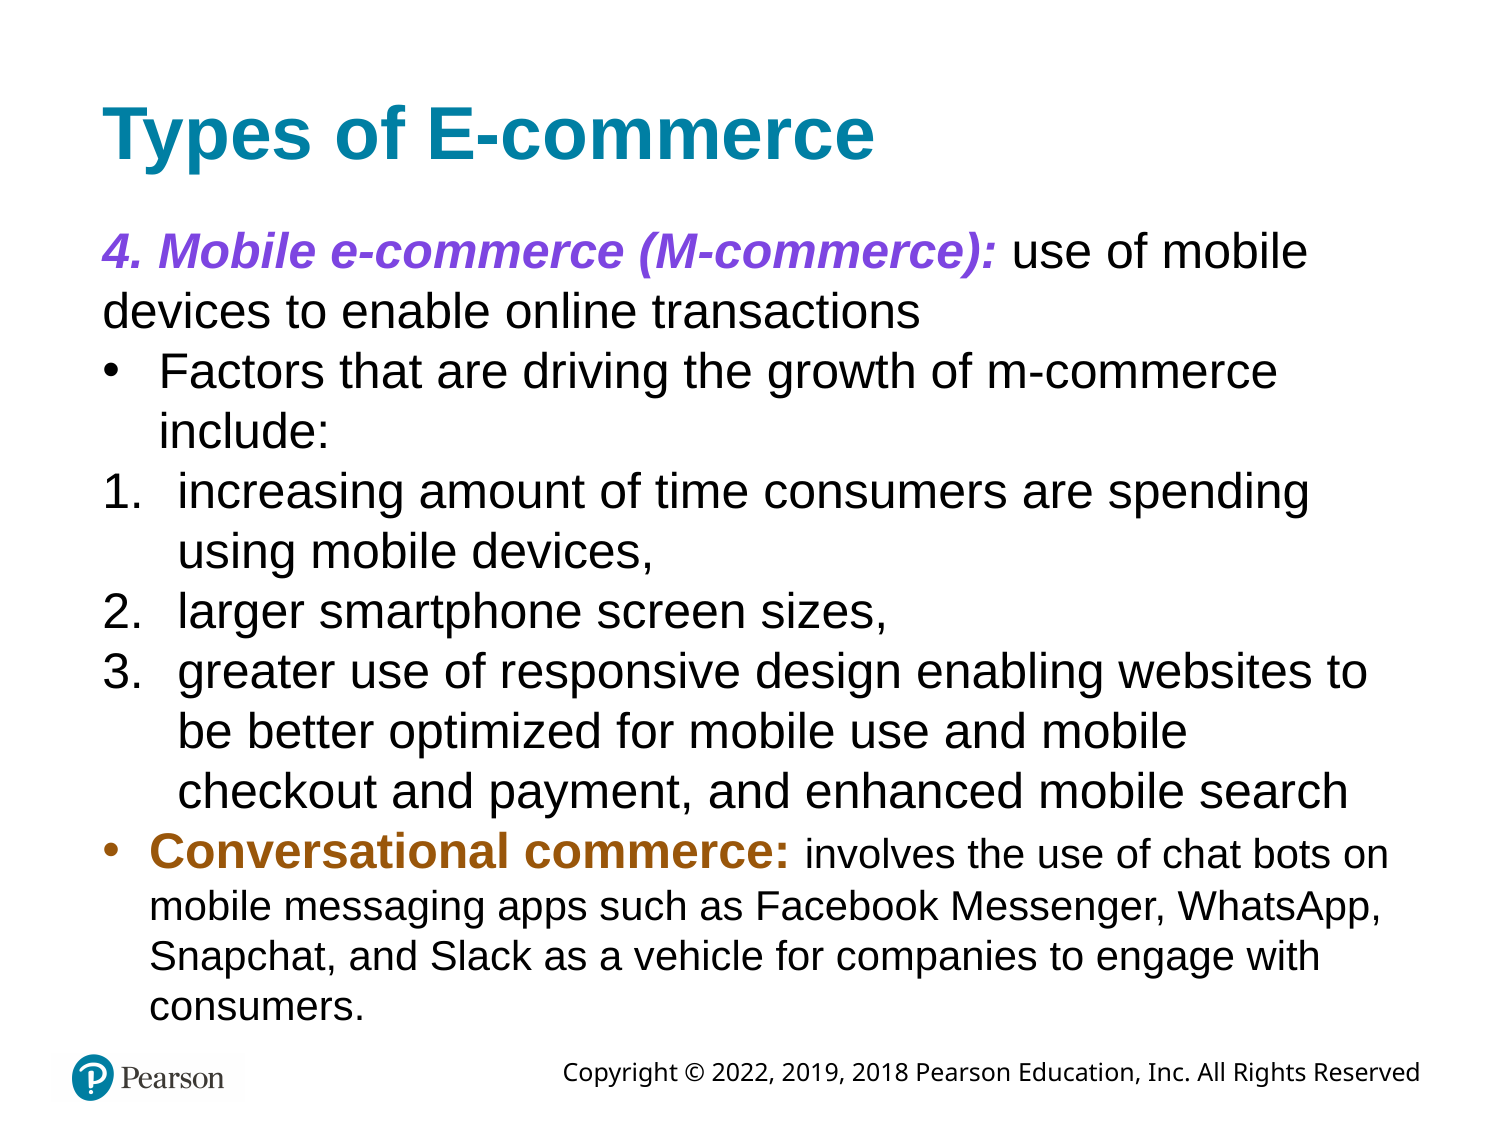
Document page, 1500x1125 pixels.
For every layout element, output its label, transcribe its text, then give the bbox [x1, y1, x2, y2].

title Types of E-commerce [87, 9, 1438, 190]
picture [51, 1053, 245, 1102]
text_box 4. Mobile e-commerce (M-commerce): use of mobile devices to enable online transactions Factors that are driving the growth of m-commerce include: increasing amount of time consumers are spending using mobile devices, larger smartphone screen sizes, greater use of responsive design enabling websites to be better optimized for mobile use and mobile checkout and payment, and enhanced mobile search Conversational commerce: involves the use of chat bots on mobile messaging apps such as Facebook Messenger, WhatsApp, Snapchat, and Slack as a vehicle for companies to engage with consumers. [87, 211, 1413, 1037]
